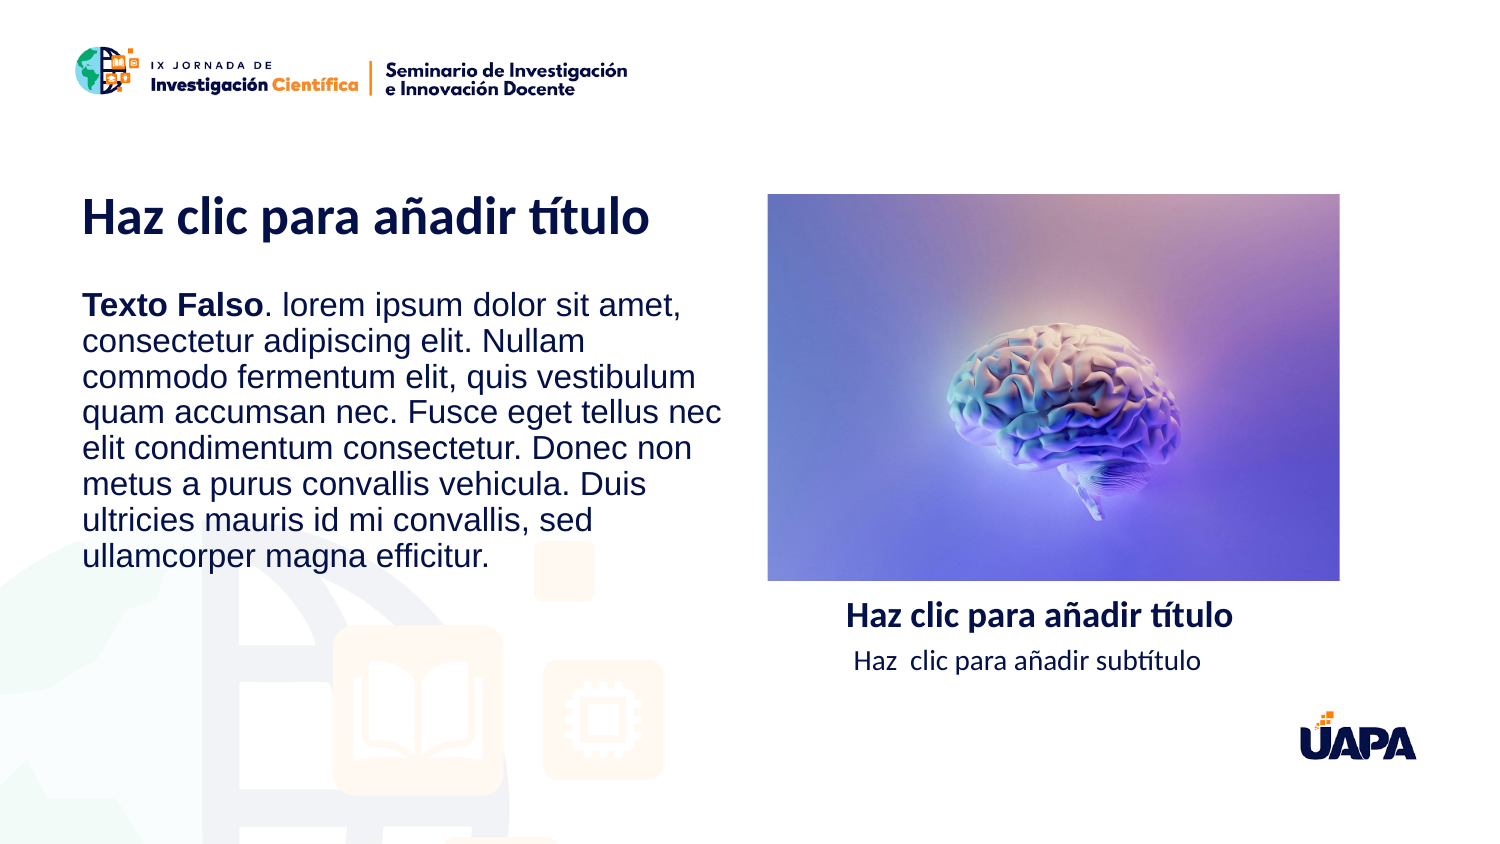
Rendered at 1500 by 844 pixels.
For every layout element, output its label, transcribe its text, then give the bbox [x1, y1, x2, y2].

text_box Haz clic para añadir título [831, 588, 1298, 644]
text_box Texto Falso. lorem ipsum dolor sit amet, consectetur adipiscing elit. Nullam commodo fermentum elit, quis vestibulum quam accumsan nec. Fusce eget tellus nec elit condimentum consectetur. Donec non metus a purus convallis vehicula. Duis ultricies mauris id mi convallis, sed ullamcorper magna efficitur. [67, 280, 750, 616]
text_box Haz clic para añadir subtítulo [838, 638, 1376, 725]
picture [0, 0, 1500, 844]
text_box Haz clic para añadir título [67, 167, 750, 254]
